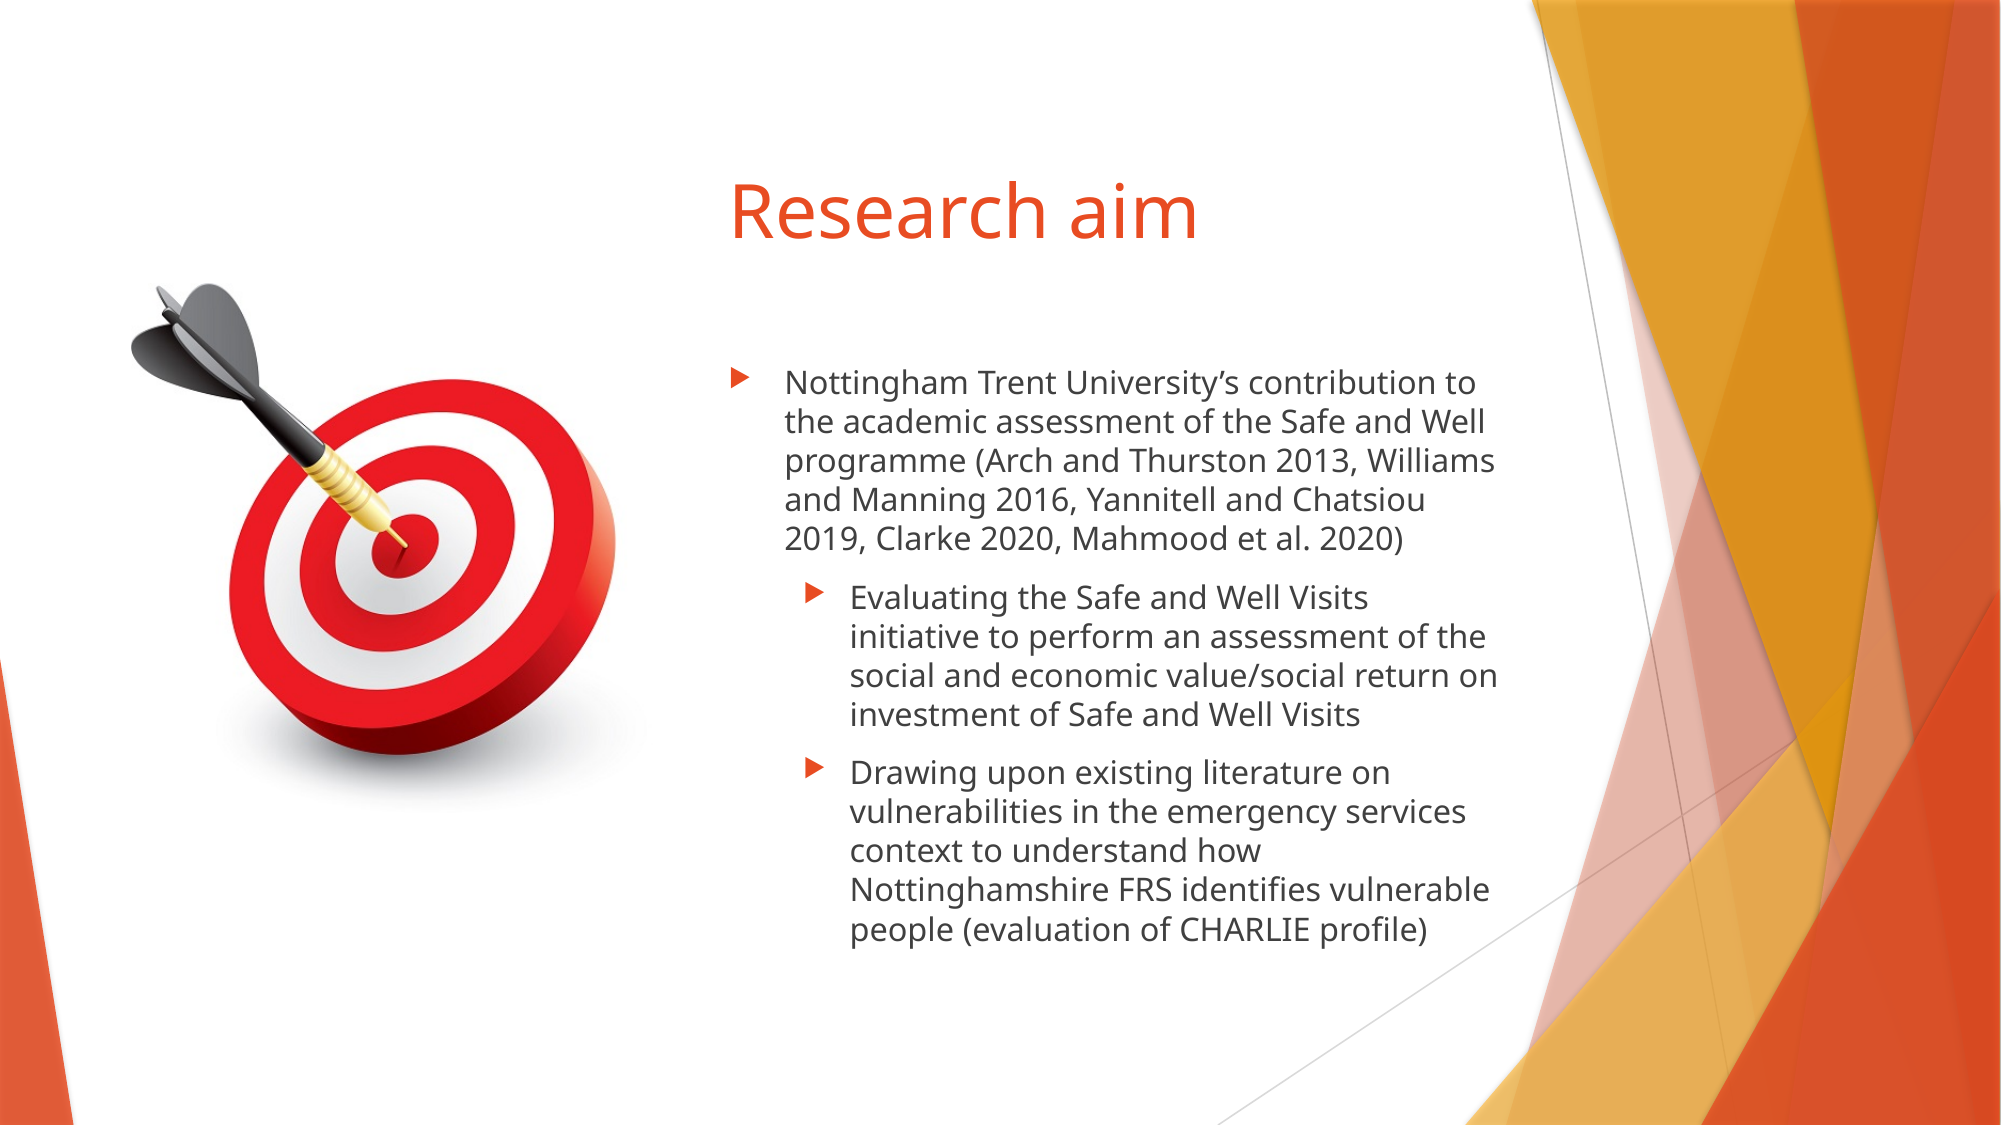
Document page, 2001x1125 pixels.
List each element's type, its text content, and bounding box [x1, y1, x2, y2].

picture [130, 282, 666, 818]
list Nottingham Trent University’s contribution to the academic assessment of the Safe and Well programme (Arch and Thurston 2013, Williams and Manning 2016, Yannitell and Chatsiou 2019, Clarke 2020, Mahmood et al. 2020) Evaluating the Safe and Well Visits initiative to perform an assessment of the social and economic value/social return on investment of Safe and Well Visits Drawing upon existing literature on vulnerabilities in the emergency services context to understand how Nottinghamshire FRS identifies vulnerable people (evaluation of CHARLIE profile) [713, 354, 1521, 968]
title Research aim [713, 99, 1522, 317]
